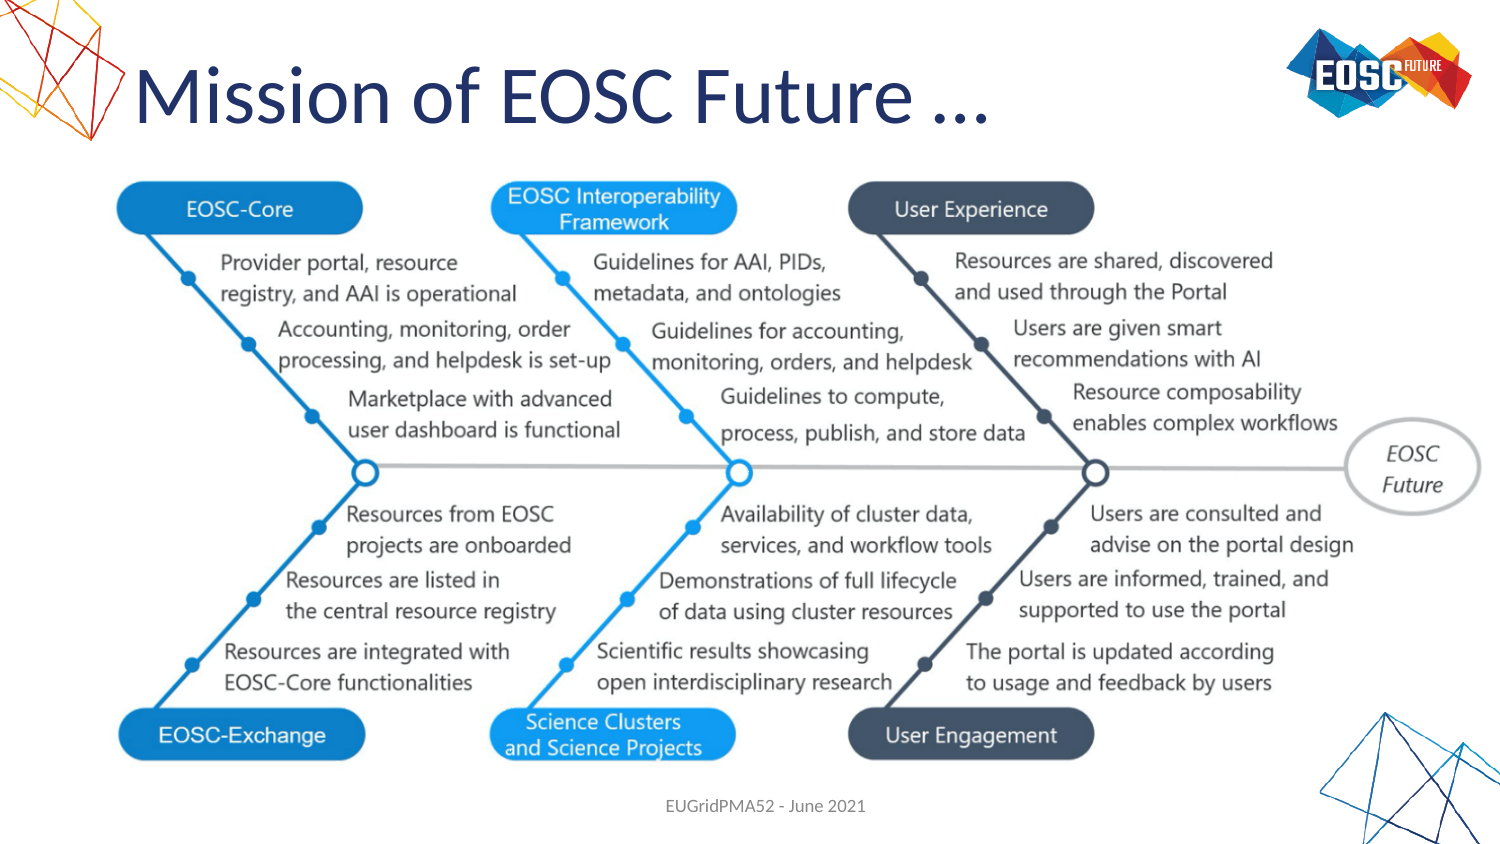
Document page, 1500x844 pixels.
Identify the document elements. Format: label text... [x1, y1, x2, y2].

title Mission of EOSC Future … [118, 44, 1273, 147]
footer EUGridPMA52 - June 2021 [512, 806, 1019, 827]
picture [0, 0, 1500, 844]
